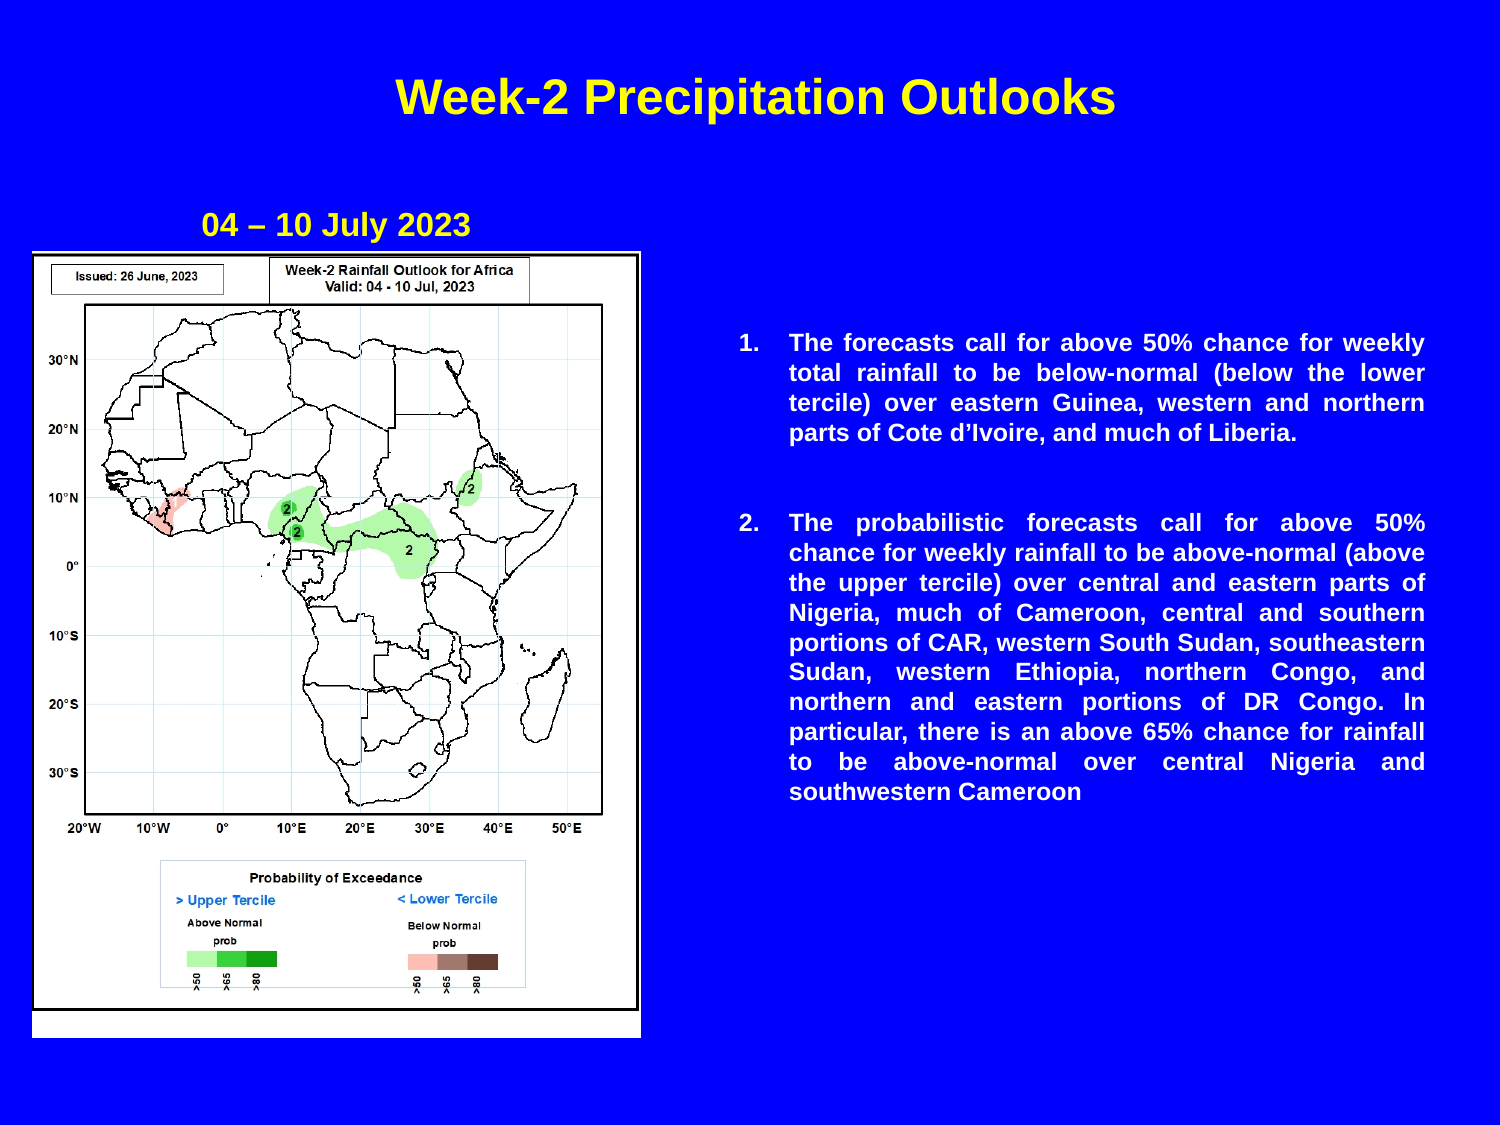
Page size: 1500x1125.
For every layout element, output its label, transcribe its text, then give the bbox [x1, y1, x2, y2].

text_box Week-2 Precipitation Outlooks [124, 49, 1388, 200]
picture [32, 251, 641, 1039]
text_box 04 – 10 July 2023 [55, 195, 618, 249]
text_box The forecasts call for above 50% chance for weekly total rainfall to be below-normal (below the lower tercile) over eastern Guinea, western and northern parts of Cote d’Ivoire, and much of Liberia. The probabilistic forecasts call for above 50% chance for weekly rainfall to be above-normal (above the upper tercile) over central and eastern parts of Nigeria, much of Cameroon, central and southern portions of CAR, western South Sudan, southeastern Sudan, western Ethiopia, northern Congo, and northern and eastern portions of DR Congo. In particular, there is an above 65% chance for rainfall to be above-normal over central Nigeria and southwestern Cameroon [698, 289, 1442, 878]
